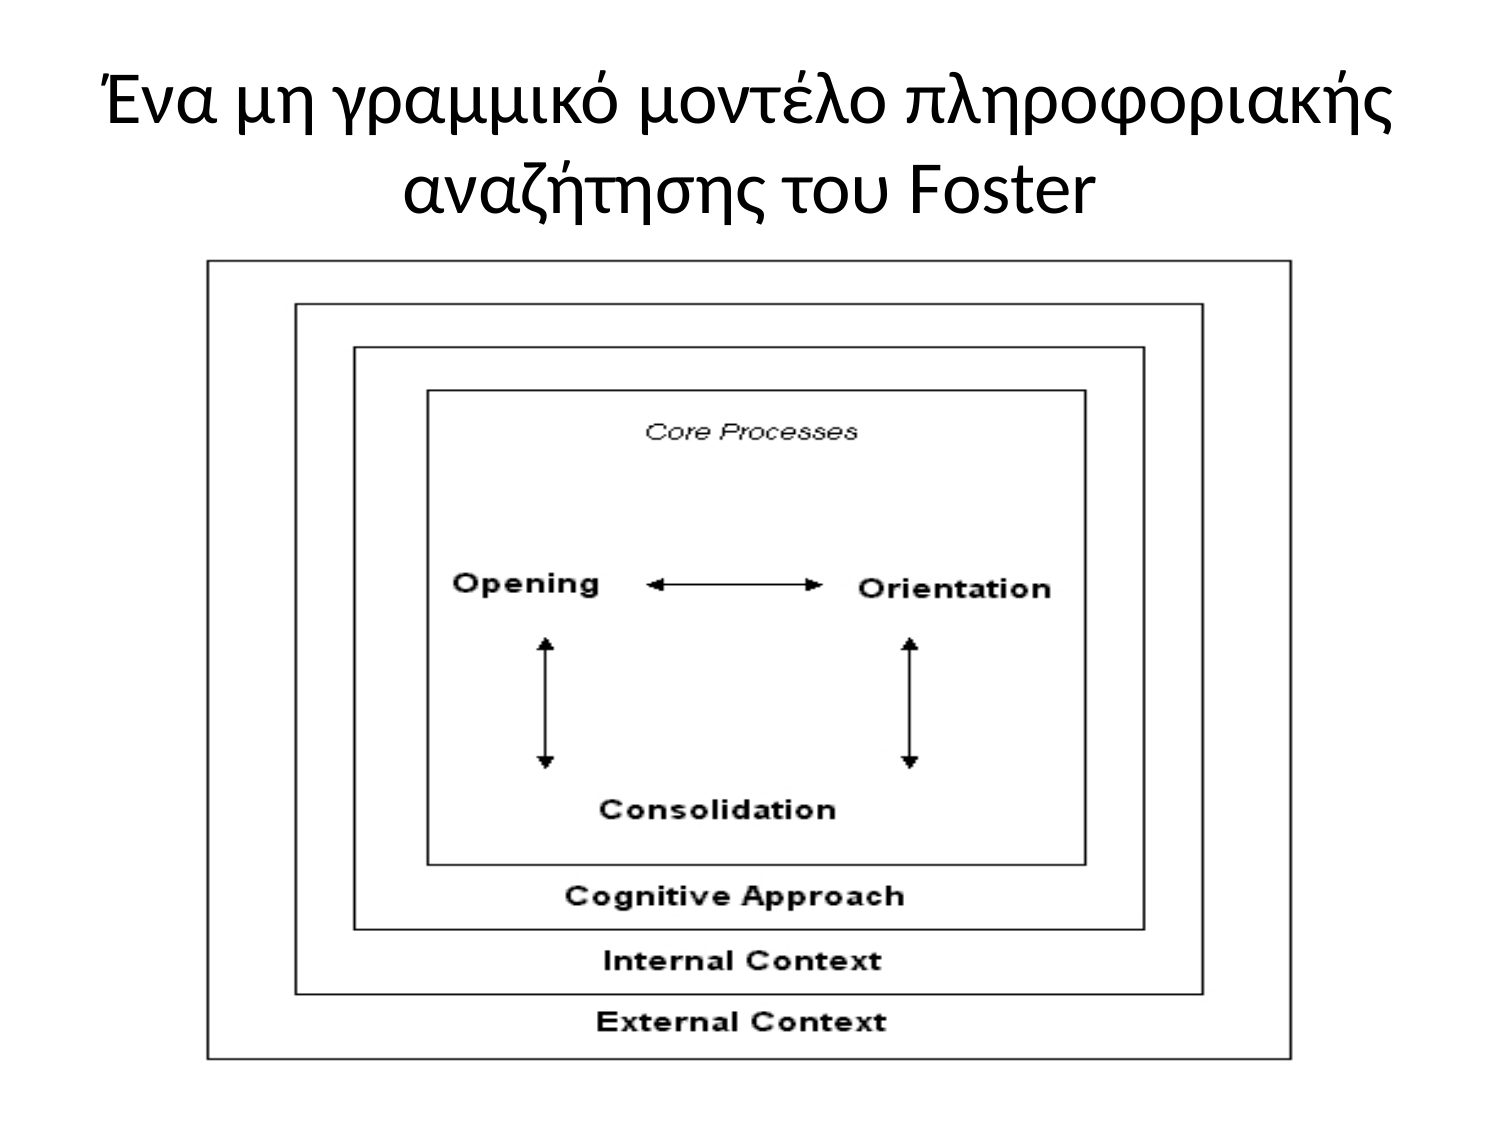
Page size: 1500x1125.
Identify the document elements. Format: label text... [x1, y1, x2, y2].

title Ένα μη γραμμικό μοντέλο πληροφοριακής αναζήτησης του Foster [75, 45, 1425, 233]
picture [200, 255, 1300, 1064]
